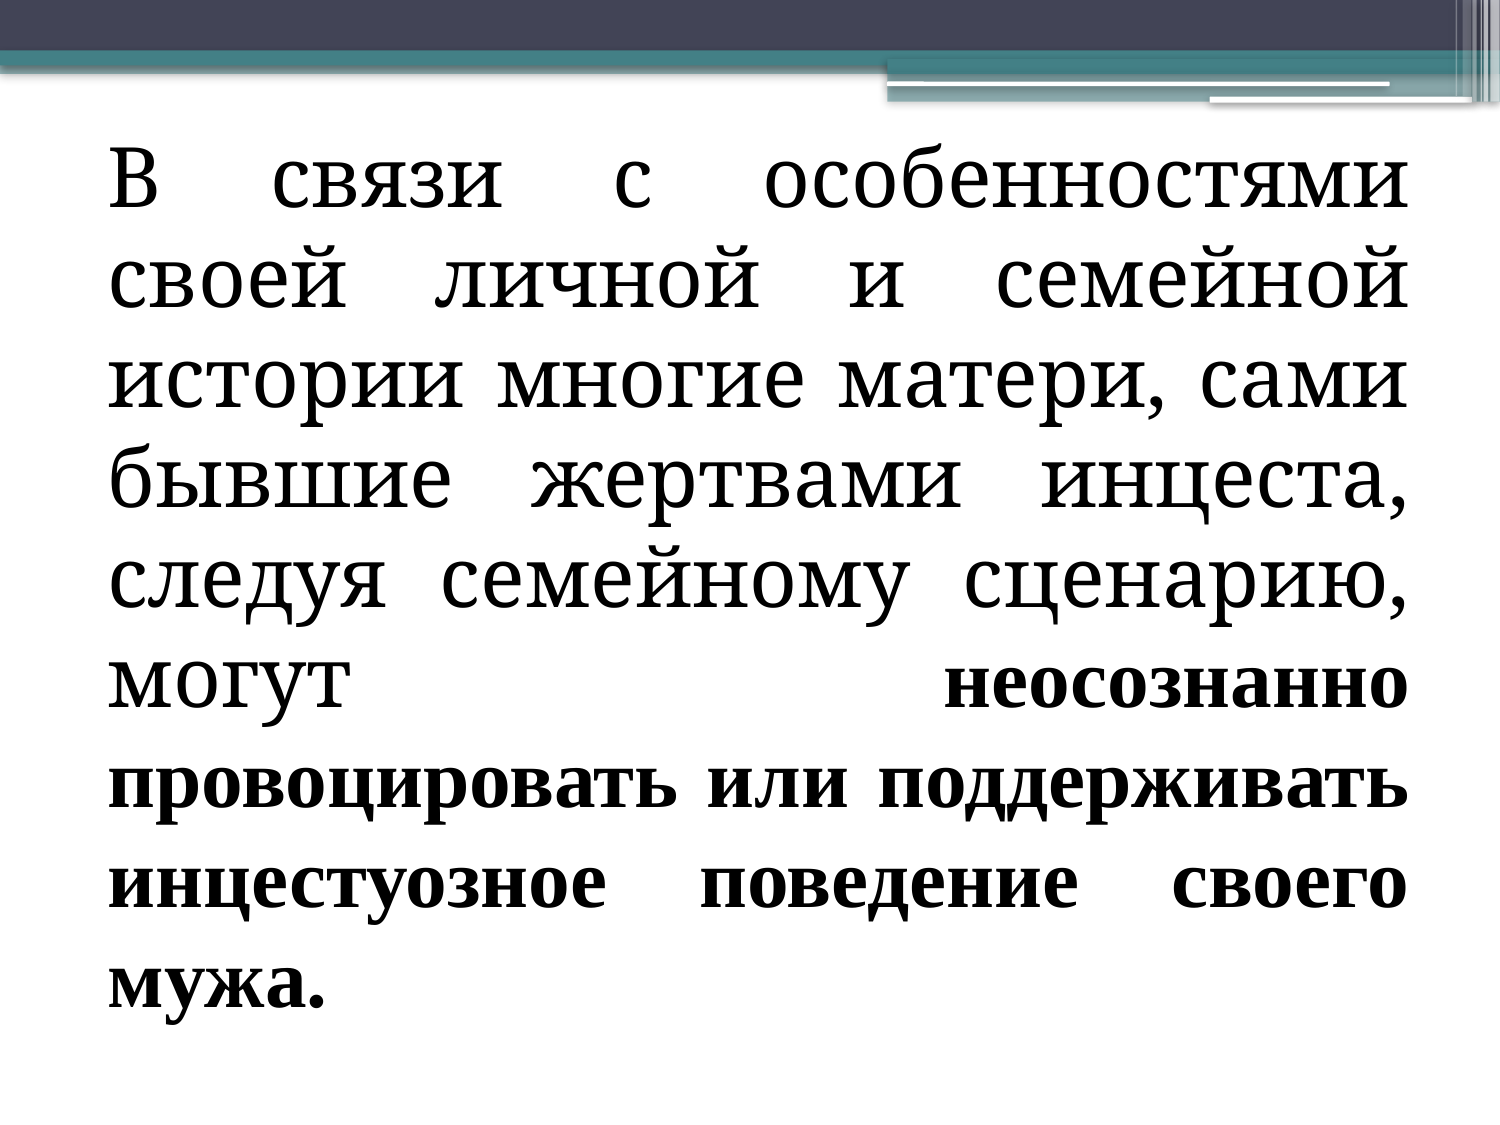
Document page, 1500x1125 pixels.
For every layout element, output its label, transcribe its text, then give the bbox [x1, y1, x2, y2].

list В связи с особенностями своей личной и семейной истории многие матери, сами бывшие жертвами инцеста, следуя семейному сценарию, могут неосо­знанно провоцировать или поддерживать инцестуозное поведение своего мужа. [75, 117, 1425, 1079]
